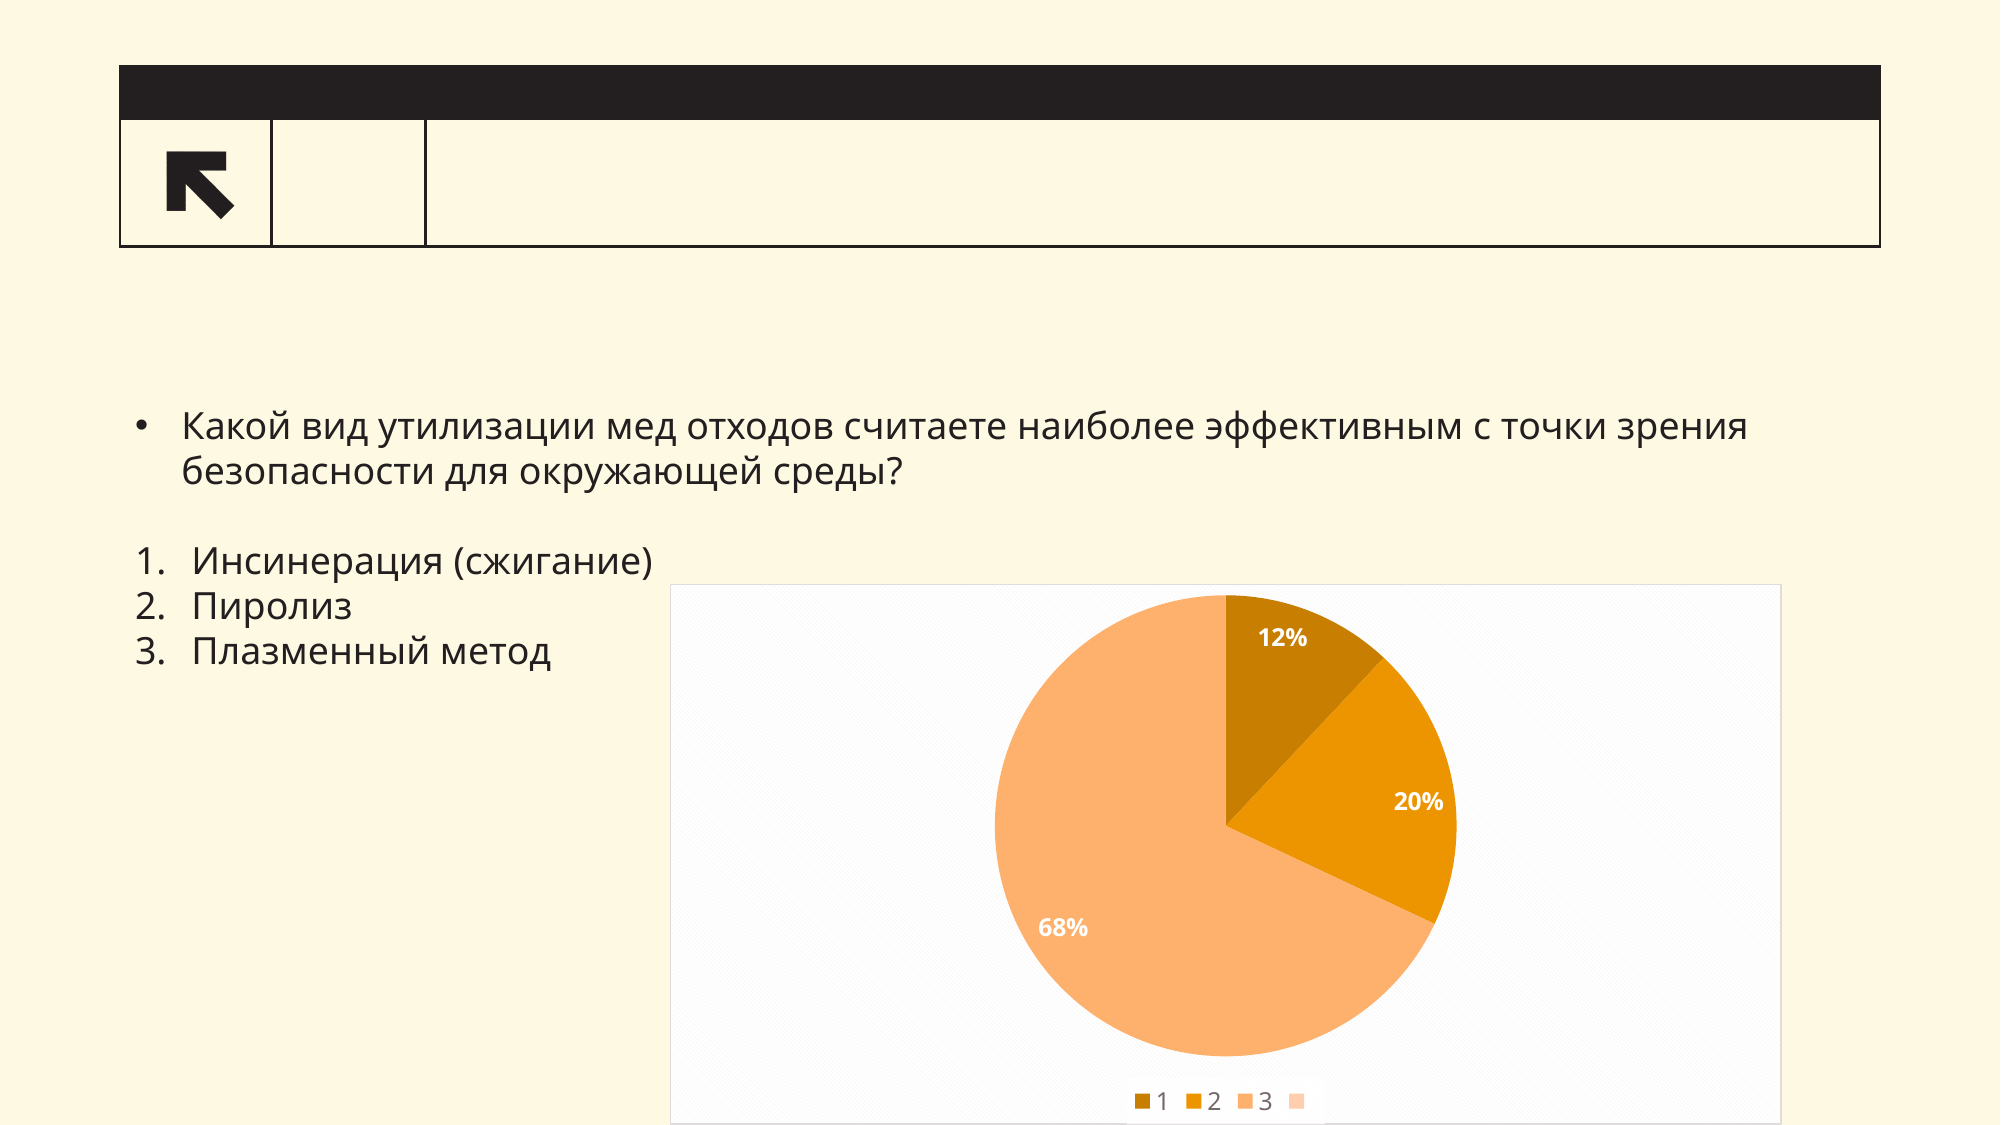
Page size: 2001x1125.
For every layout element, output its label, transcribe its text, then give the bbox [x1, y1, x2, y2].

list Какой вид утилизации мед отходов считаете наиболее эффективным с точки зрения безопасности для окружающей среды? Инсинерация (сжигание) Пиролиз Плазменный метод [120, 394, 1878, 990]
picture [121, 105, 273, 258]
chart [669, 583, 1782, 1125]
